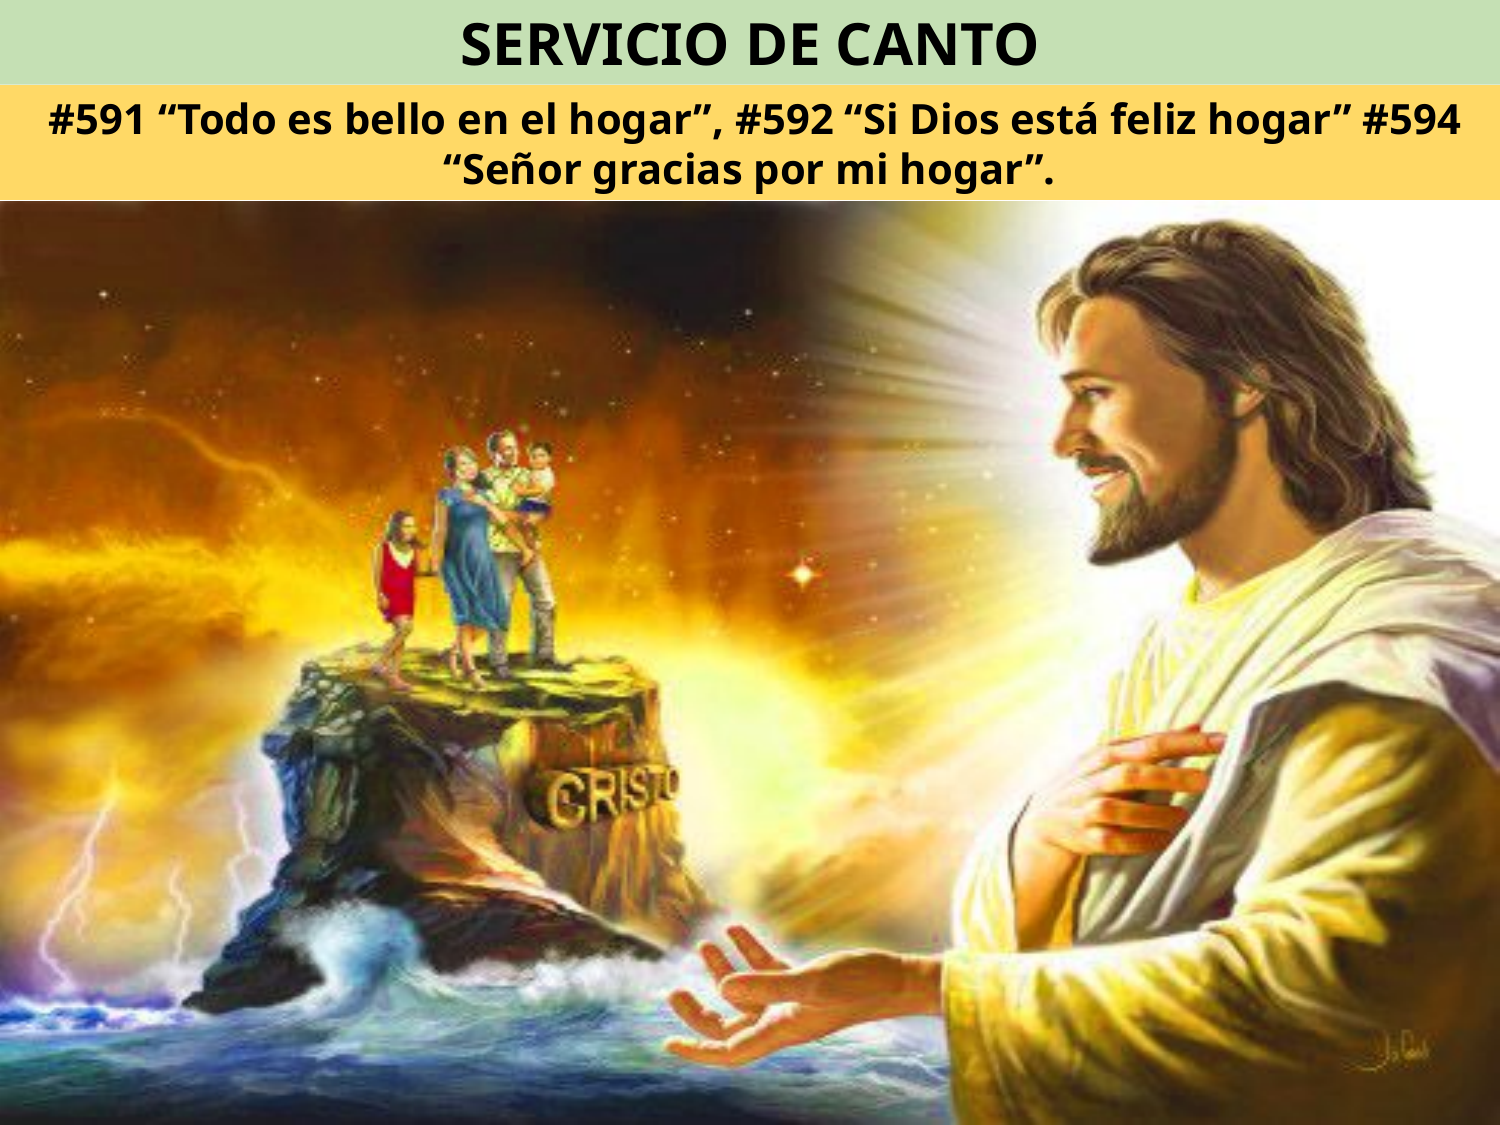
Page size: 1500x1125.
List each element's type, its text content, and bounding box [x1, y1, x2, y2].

text_box #591 “Todo es bello en el hogar”, #592 “Si Dios está feliz hogar” #594 “Señor gracias por mi hogar”. [0, 85, 1500, 200]
text_box SERVICIO DE CANTO [0, 0, 1500, 85]
picture [0, 201, 1500, 1125]
